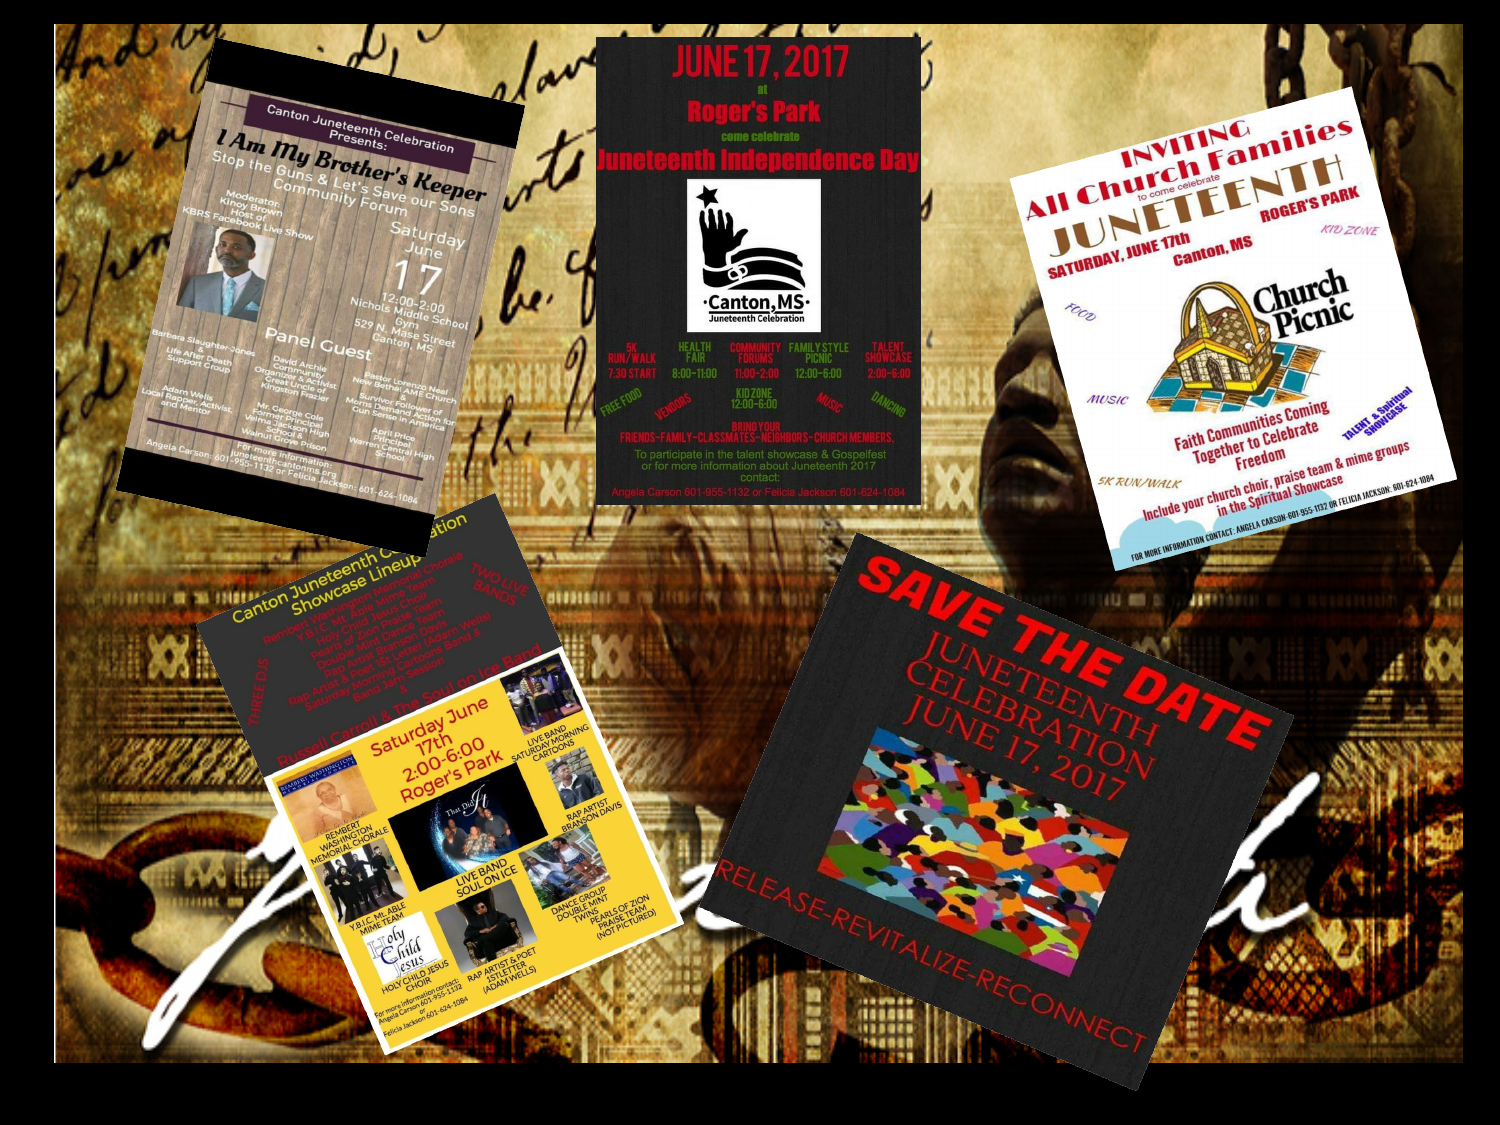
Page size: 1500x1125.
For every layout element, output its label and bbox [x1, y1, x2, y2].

picture [54, 24, 1463, 1090]
